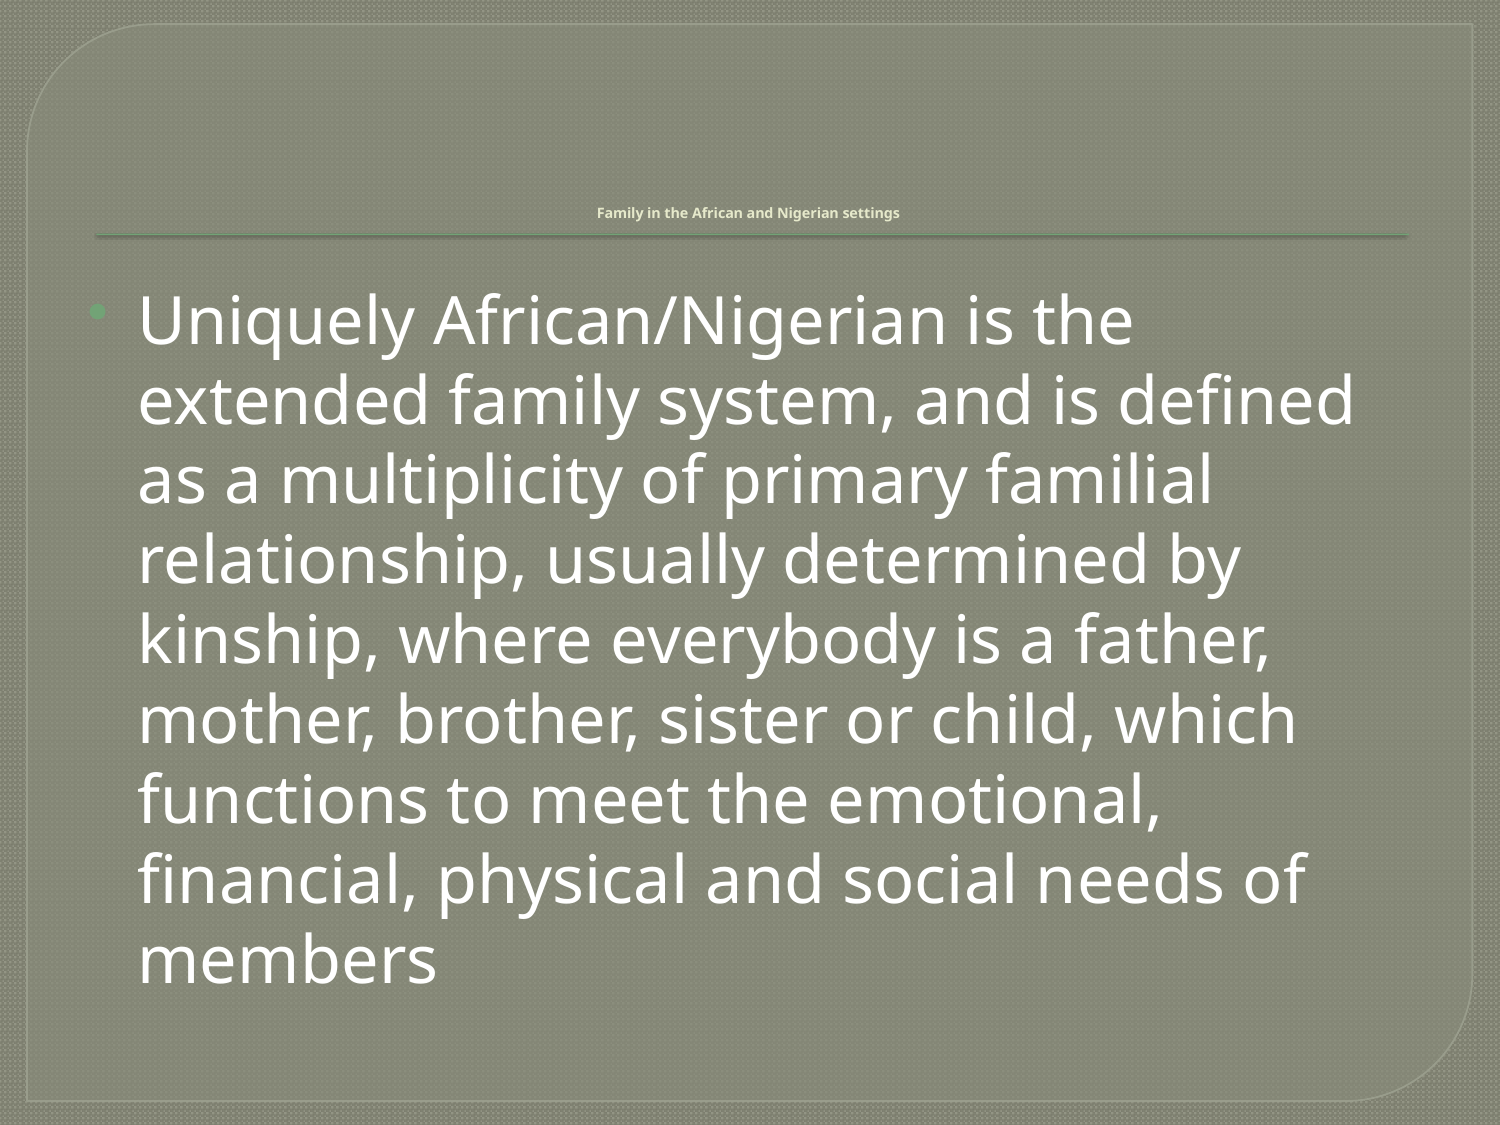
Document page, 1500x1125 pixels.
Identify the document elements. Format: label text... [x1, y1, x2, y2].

list Uniquely African/Nigerian is the extended family system, and is defined as a multiplicity of primary familial relationship, usually determined by kinship, where everybody is a father, mother, brother, sister or child, which functions to meet the emotional, financial, physical and social needs of members [75, 270, 1425, 1013]
title Family in the African and Nigerian settings [75, 41, 1425, 230]
